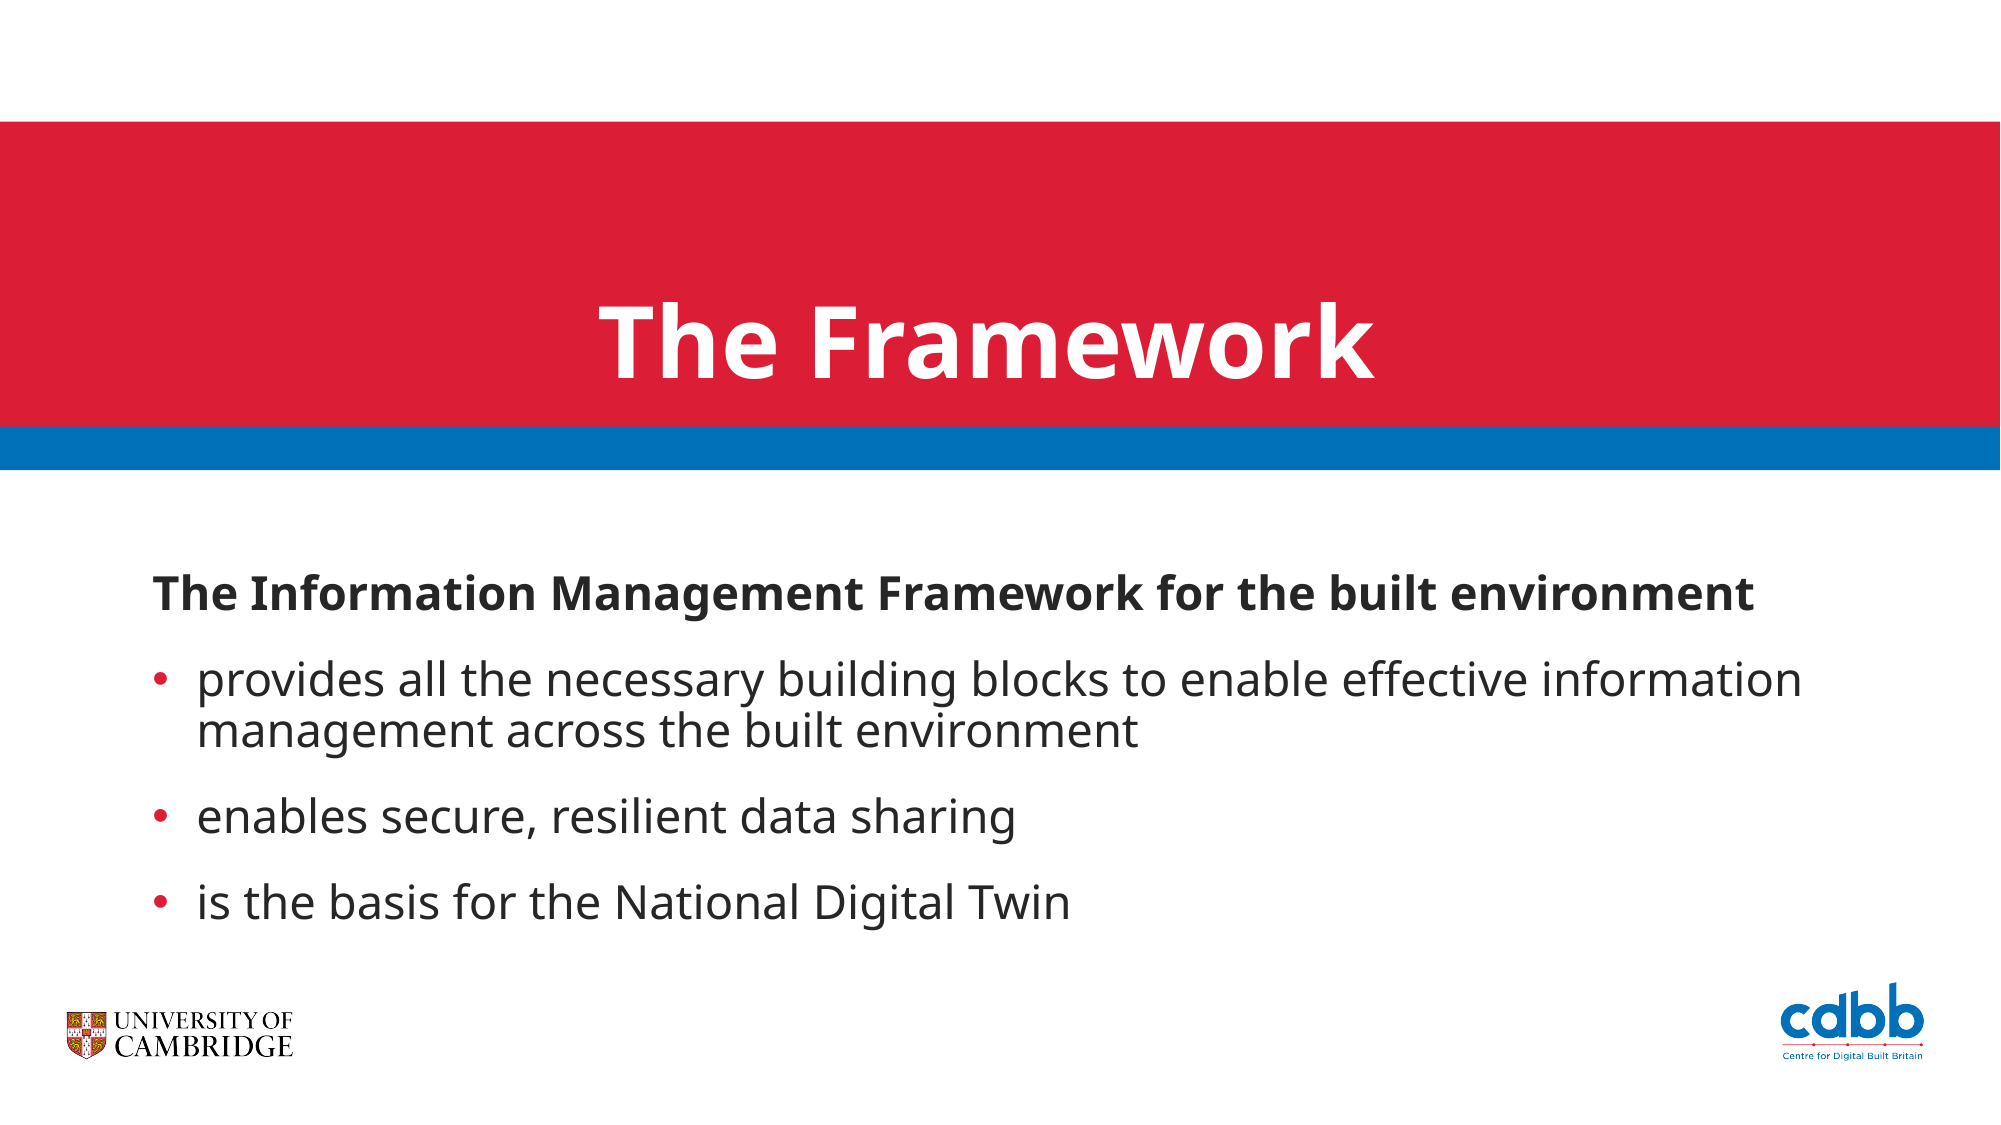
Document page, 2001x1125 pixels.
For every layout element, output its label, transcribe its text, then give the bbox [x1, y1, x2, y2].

picture [60, 1004, 299, 1066]
title The Framework [249, 121, 1750, 408]
subtitle The Information Management Framework for the built environment provides all the necessary building blocks to enable effective information management across the built environment enables secure, resilient data sharing is the basis for the National Digital Twin [137, 562, 1863, 941]
picture [1778, 978, 1927, 1065]
